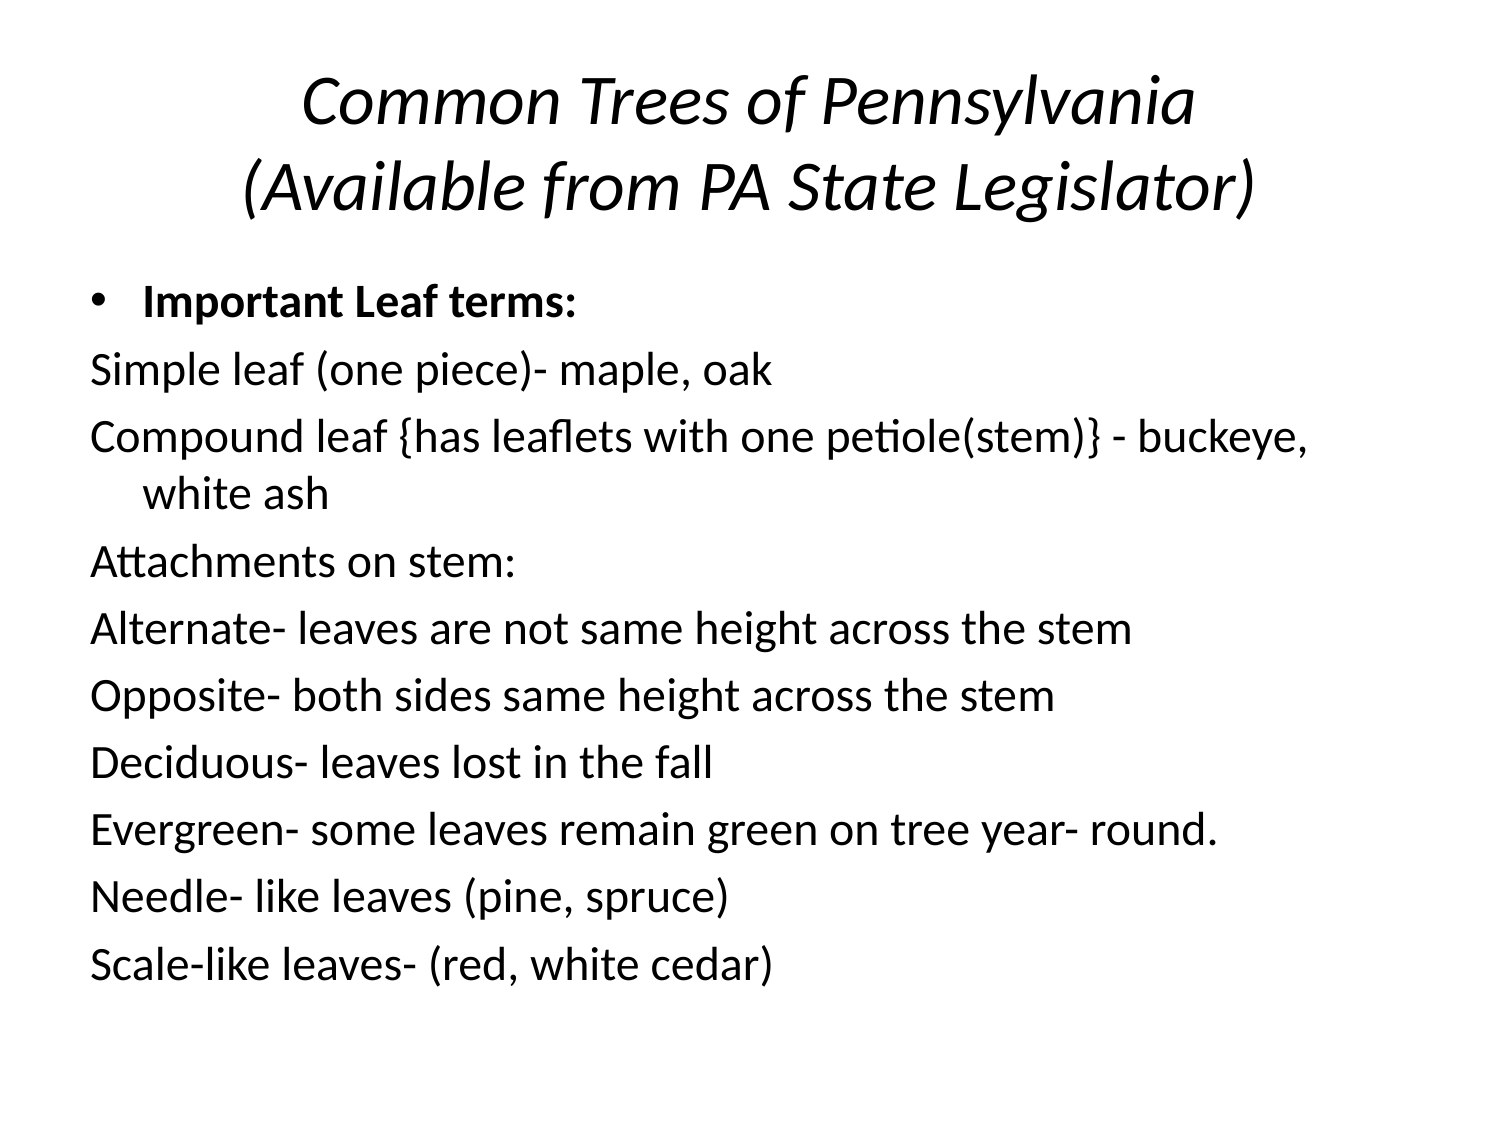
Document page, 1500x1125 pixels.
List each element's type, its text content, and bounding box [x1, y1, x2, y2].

list Important Leaf terms: Simple leaf (one piece)- maple, oak Compound leaf {has leaflets with one petiole(stem)} - buckeye, white ash Attachments on stem: Alternate- leaves are not same height across the stem Opposite- both sides same height across the stem Deciduous- leaves lost in the fall Evergreen- some leaves remain green on tree year- round. Needle- like leaves (pine, spruce) Scale-like leaves- (red, white cedar) [75, 262, 1425, 1005]
title Common Trees of Pennsylvania (Available from PA State Legislator) [75, 45, 1425, 233]
